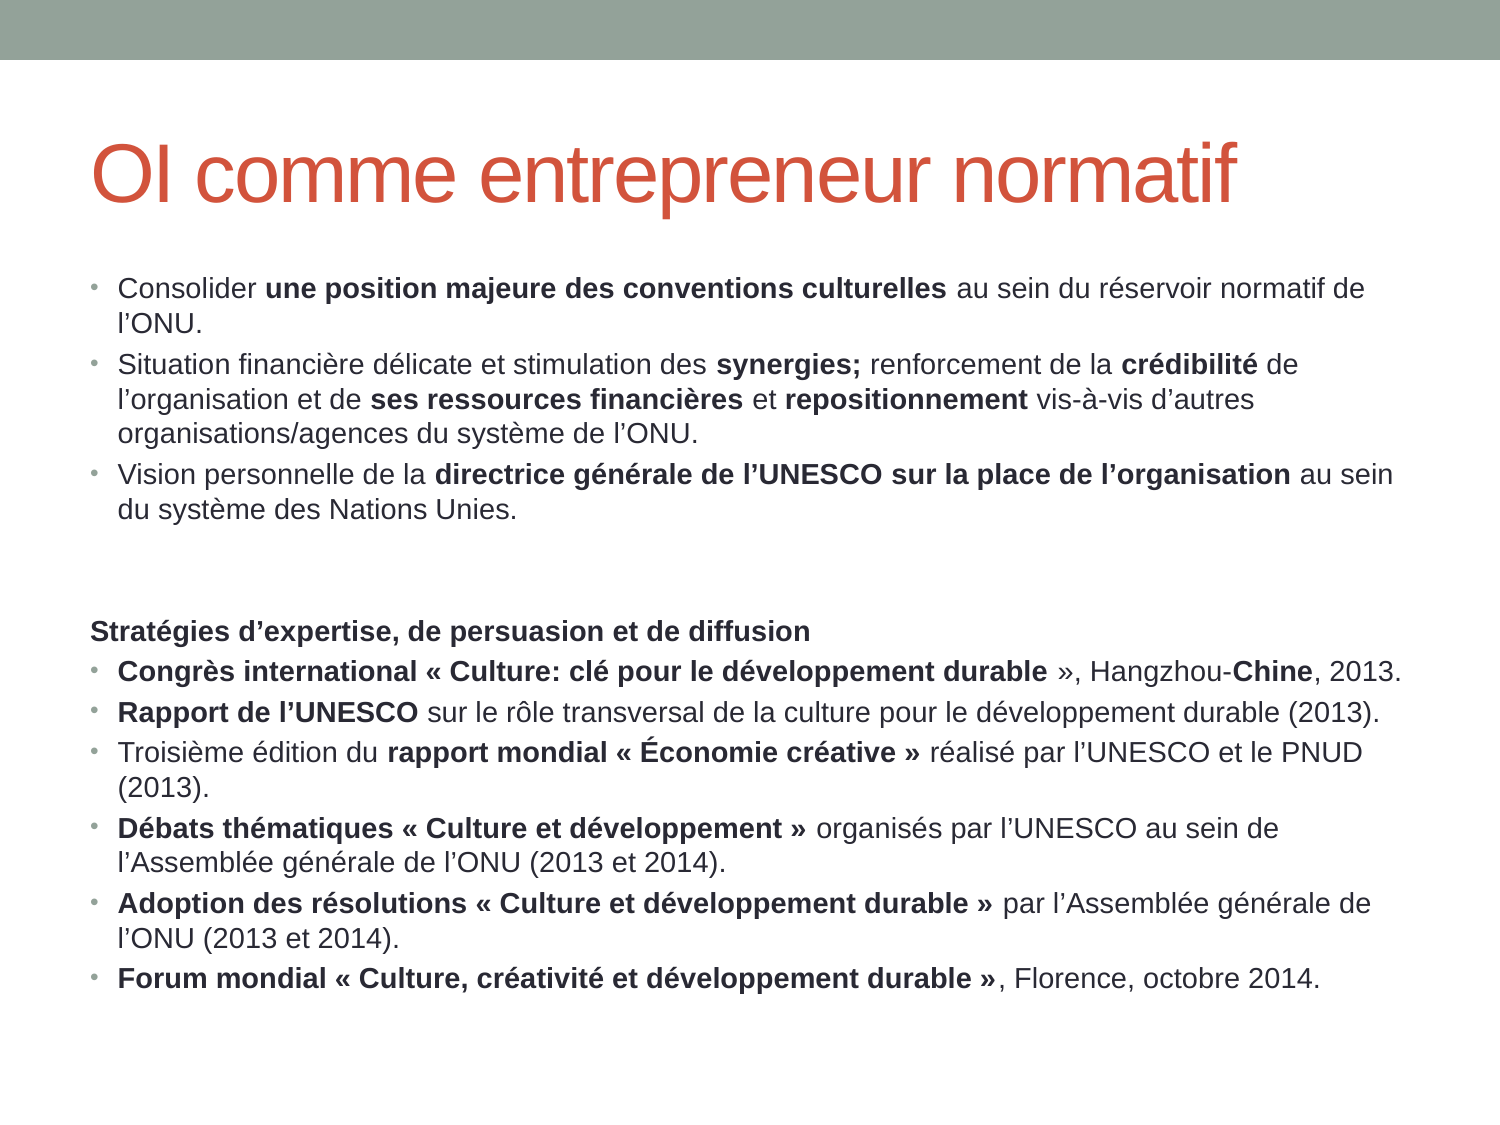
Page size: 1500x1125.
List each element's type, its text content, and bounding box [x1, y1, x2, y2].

title OI comme entrepreneur normatif [75, 87, 1425, 250]
list Consolider une position majeure des conventions culturelles au sein du réservoir normatif de l’ONU. Situation financière délicate et stimulation des synergies; renforcement de la crédibilité de l’organisation et de ses ressources financières et repositionnement vis-à-vis d’autres organisations/agences du système de l’ONU. Vision personnelle de la directrice générale de l’UNESCO sur la place de l’organisation au sein du système des Nations Unies. Stratégies d’expertise, de persuasion et de diffusion Congrès international « Culture: clé pour le développement durable », Hangzhou-Chine, 2013. Rapport de l’UNESCO sur le rôle transversal de la culture pour le développement durable (2013). Troisième édition du rapport mondial « Économie créative » réalisé par l’UNESCO et le PNUD (2013). Débats thématiques « Culture et développement » organisés par l’UNESCO au sein de l’Assemblée générale de l’ONU (2013 et 2014). Adoption des résolutions « Culture et développement durable » par l’Assemblée générale de l’ONU (2013 et 2014). Forum mondial « Culture, créativité et développement durable », Florence, octobre 2014. [75, 262, 1425, 1063]
